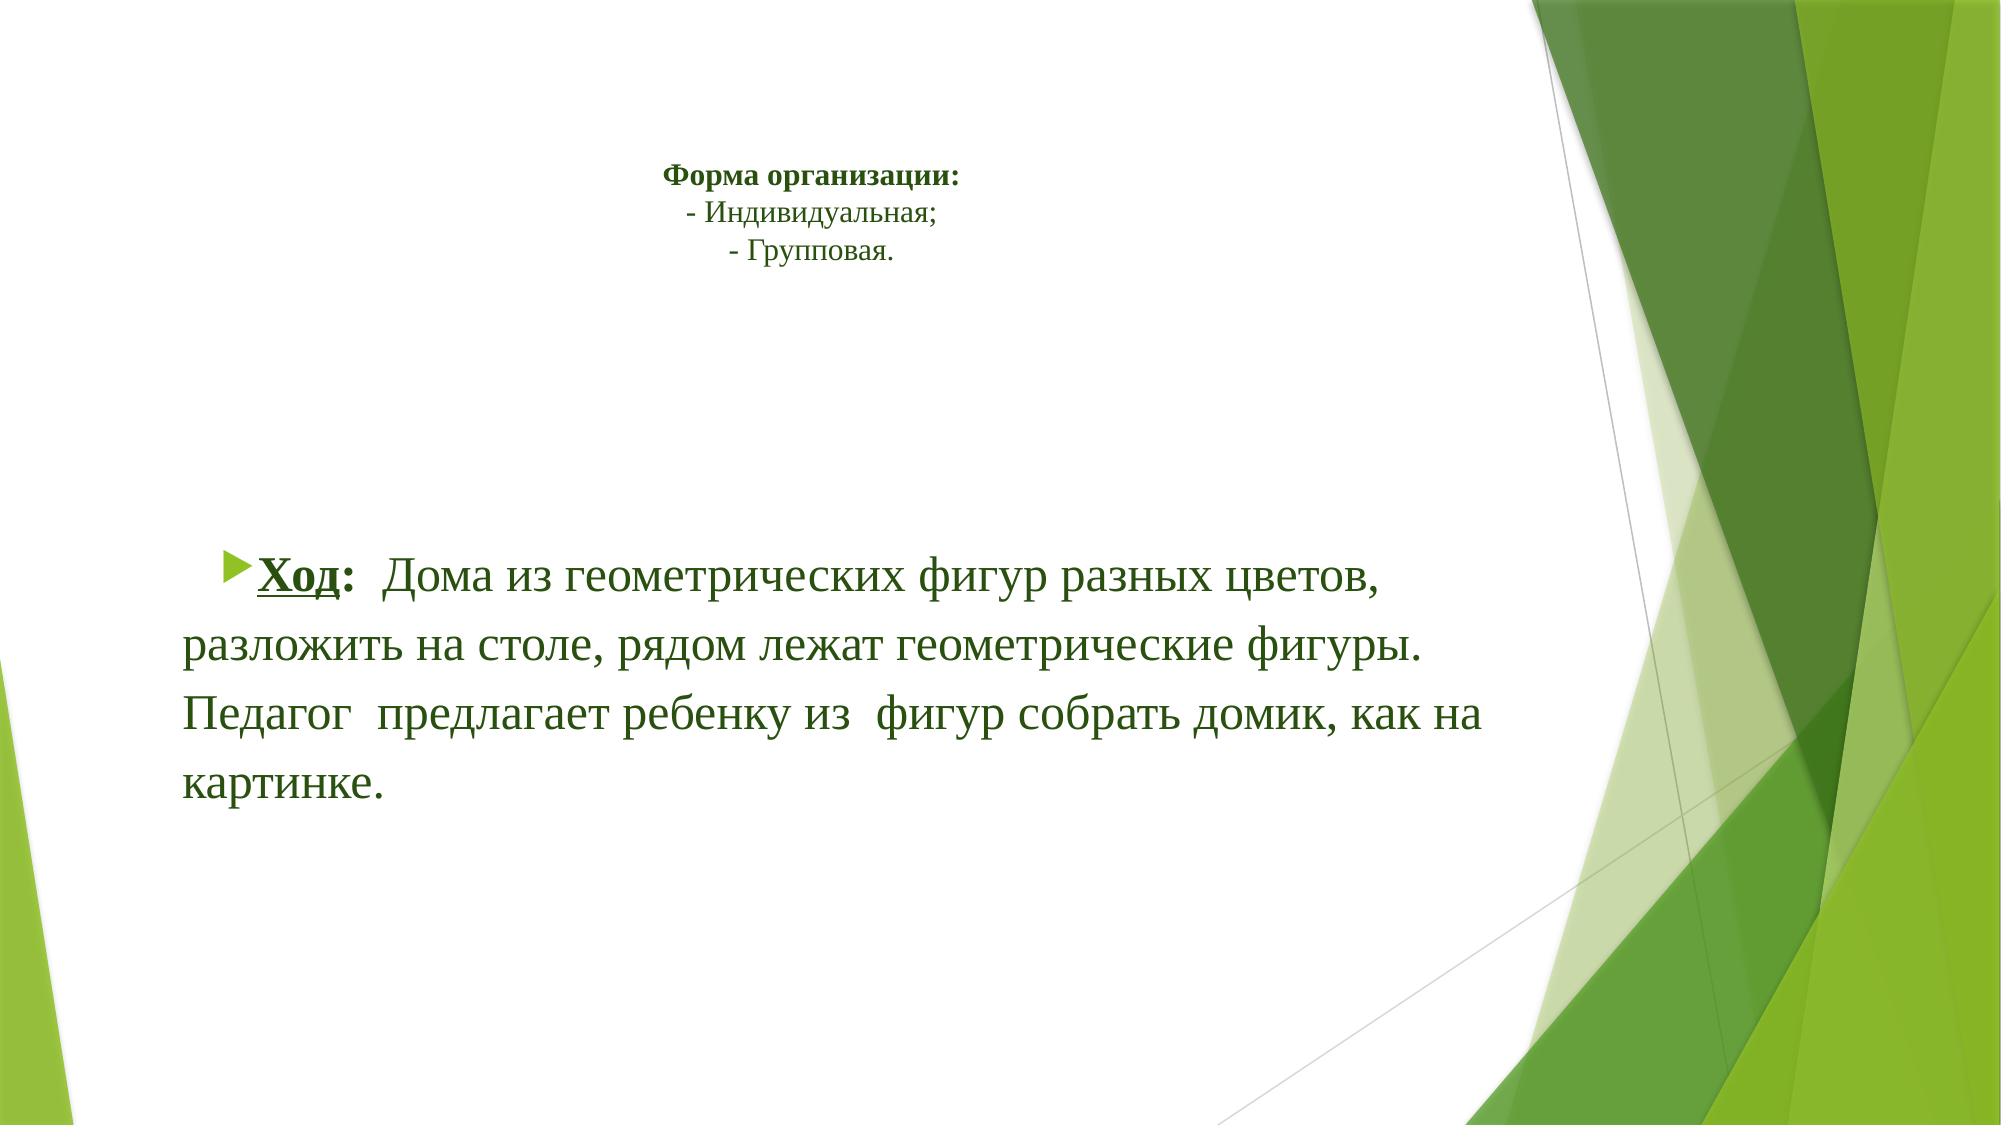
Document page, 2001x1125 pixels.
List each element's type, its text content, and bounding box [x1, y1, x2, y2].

title Форма организации: - Индивидуальная; - Групповая. [106, 95, 1517, 313]
list Ход: Дома из геометрических фигур разных цветов, разложить на столе, рядом лежат геометрические фигуры. Педагог предлагает ребенку из фигур собрать домик, как на картинке. [111, 354, 1522, 992]
